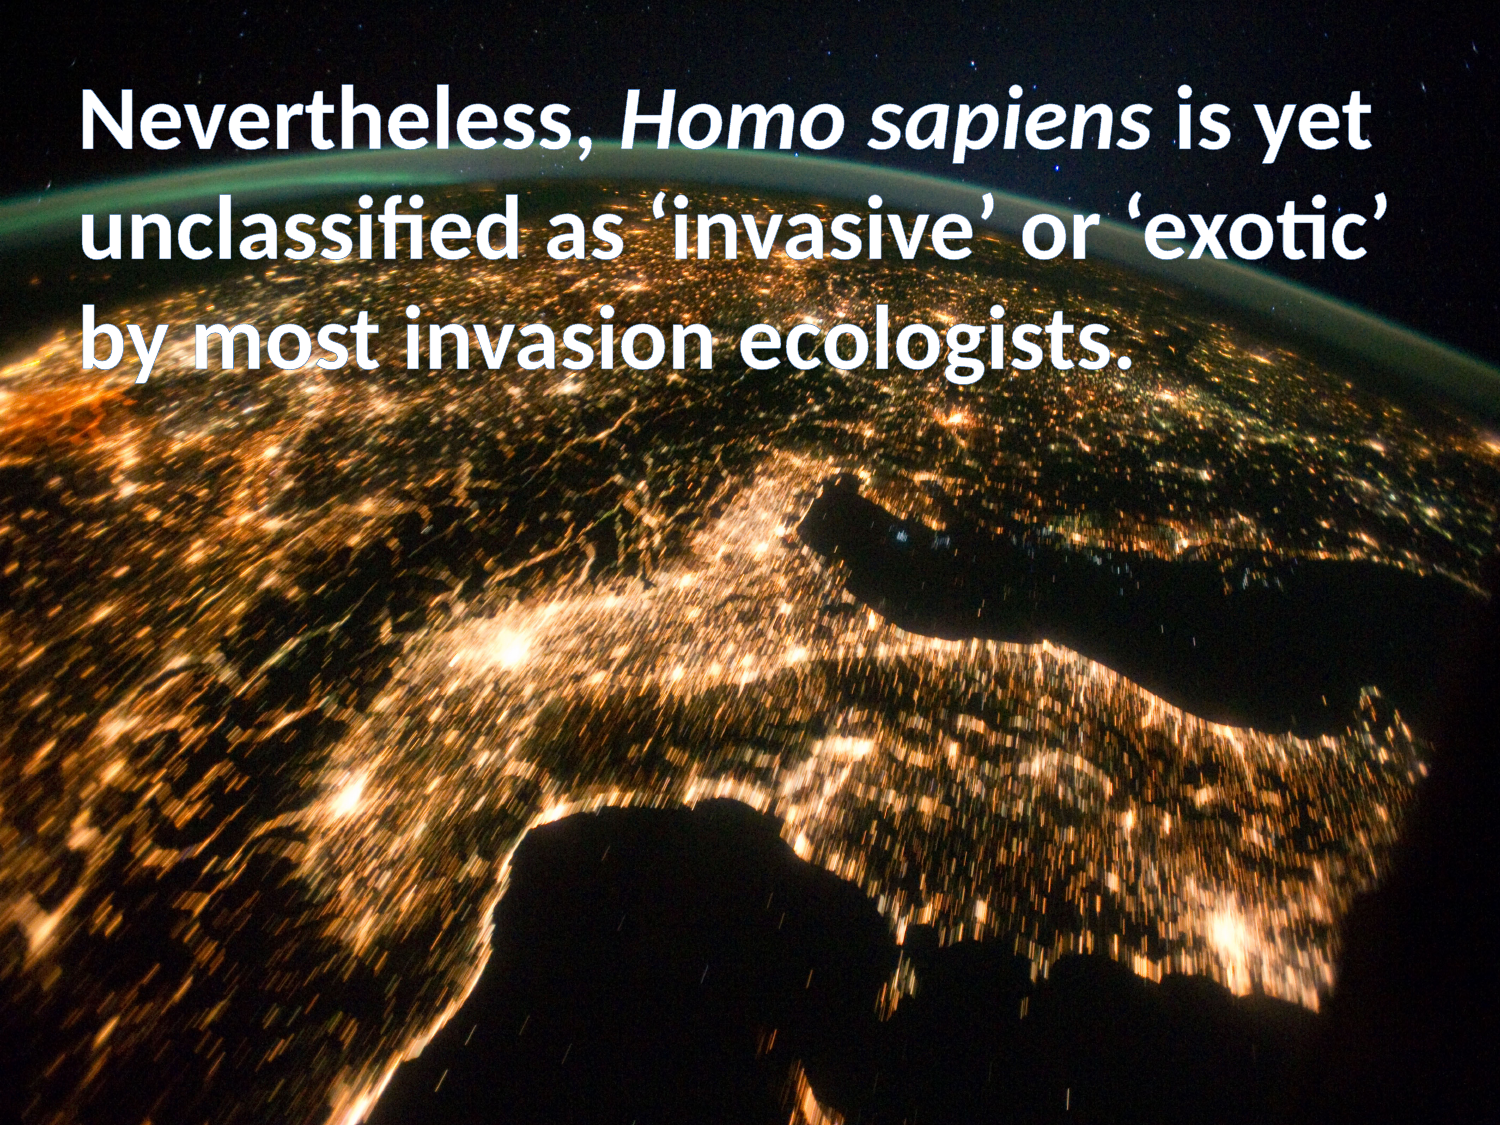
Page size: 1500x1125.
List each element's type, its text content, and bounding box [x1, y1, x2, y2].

list [75, 395, 1425, 1088]
text_box Nevertheless, Homo sapiens is yet unclassified as ‘invasive’ or ‘exotic’ by most invasion ecologists. [62, 49, 1463, 395]
picture [0, 0, 1500, 1125]
title [32, 24, 1495, 163]
